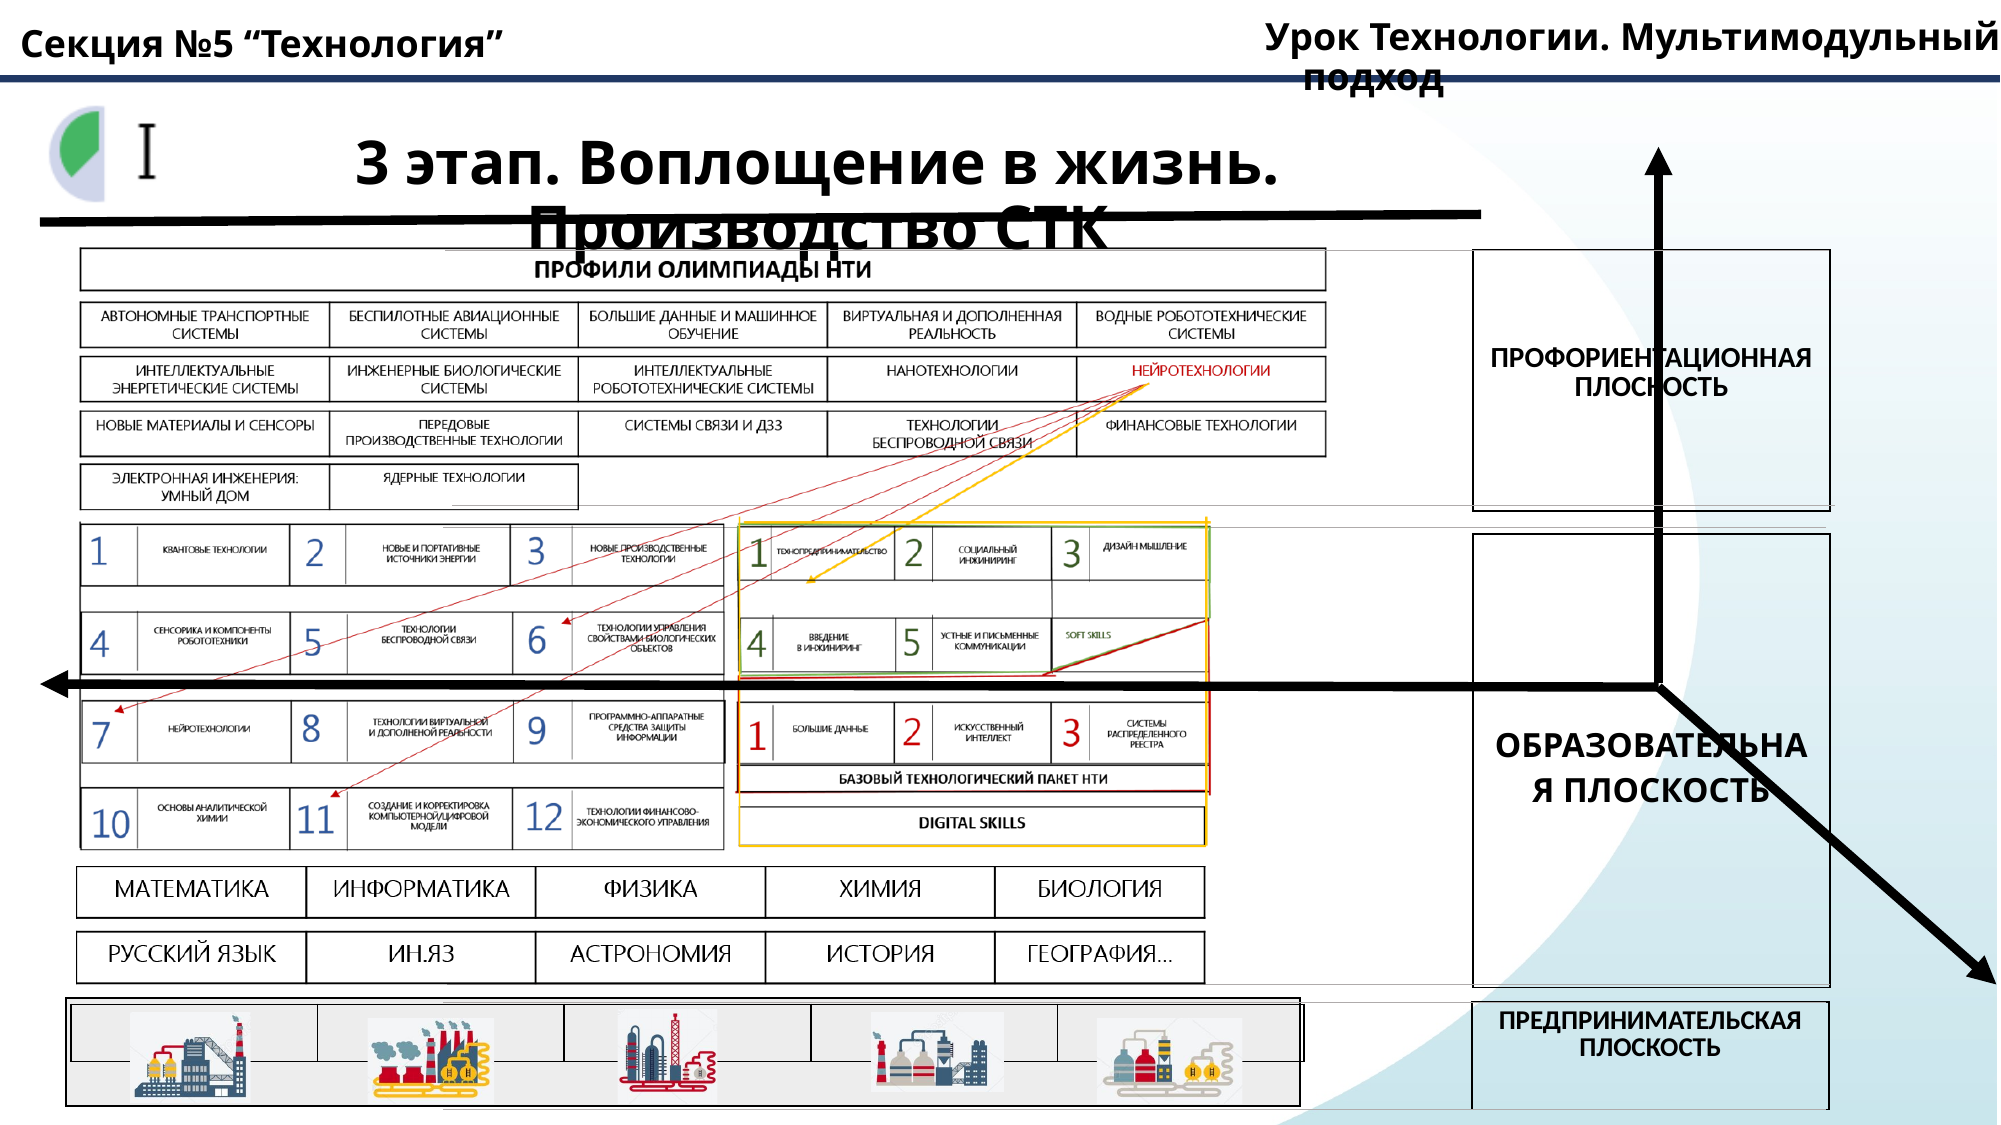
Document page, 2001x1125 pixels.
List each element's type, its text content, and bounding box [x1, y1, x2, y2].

table_header [318, 1005, 496, 1061]
picture [66, 18, 1997, 687]
text_box Секция №5 “Технология” [5, 18, 496, 83]
table_header [72, 1005, 317, 1061]
text_box Урок Технологии. Мультимодульный подход [1250, 10, 2000, 54]
text_box [0, 74, 5, 83]
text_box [39, 214, 1482, 222]
picture [130, 1012, 251, 1103]
picture [367, 1018, 495, 1104]
text_box [65, 997, 496, 1107]
picture [66, 688, 1997, 1125]
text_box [39, 684, 1659, 688]
text_box 3 этап. Воплощение в жизнь. Производство СТК [142, 124, 496, 214]
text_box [1658, 687, 1997, 985]
picture [42, 94, 193, 210]
